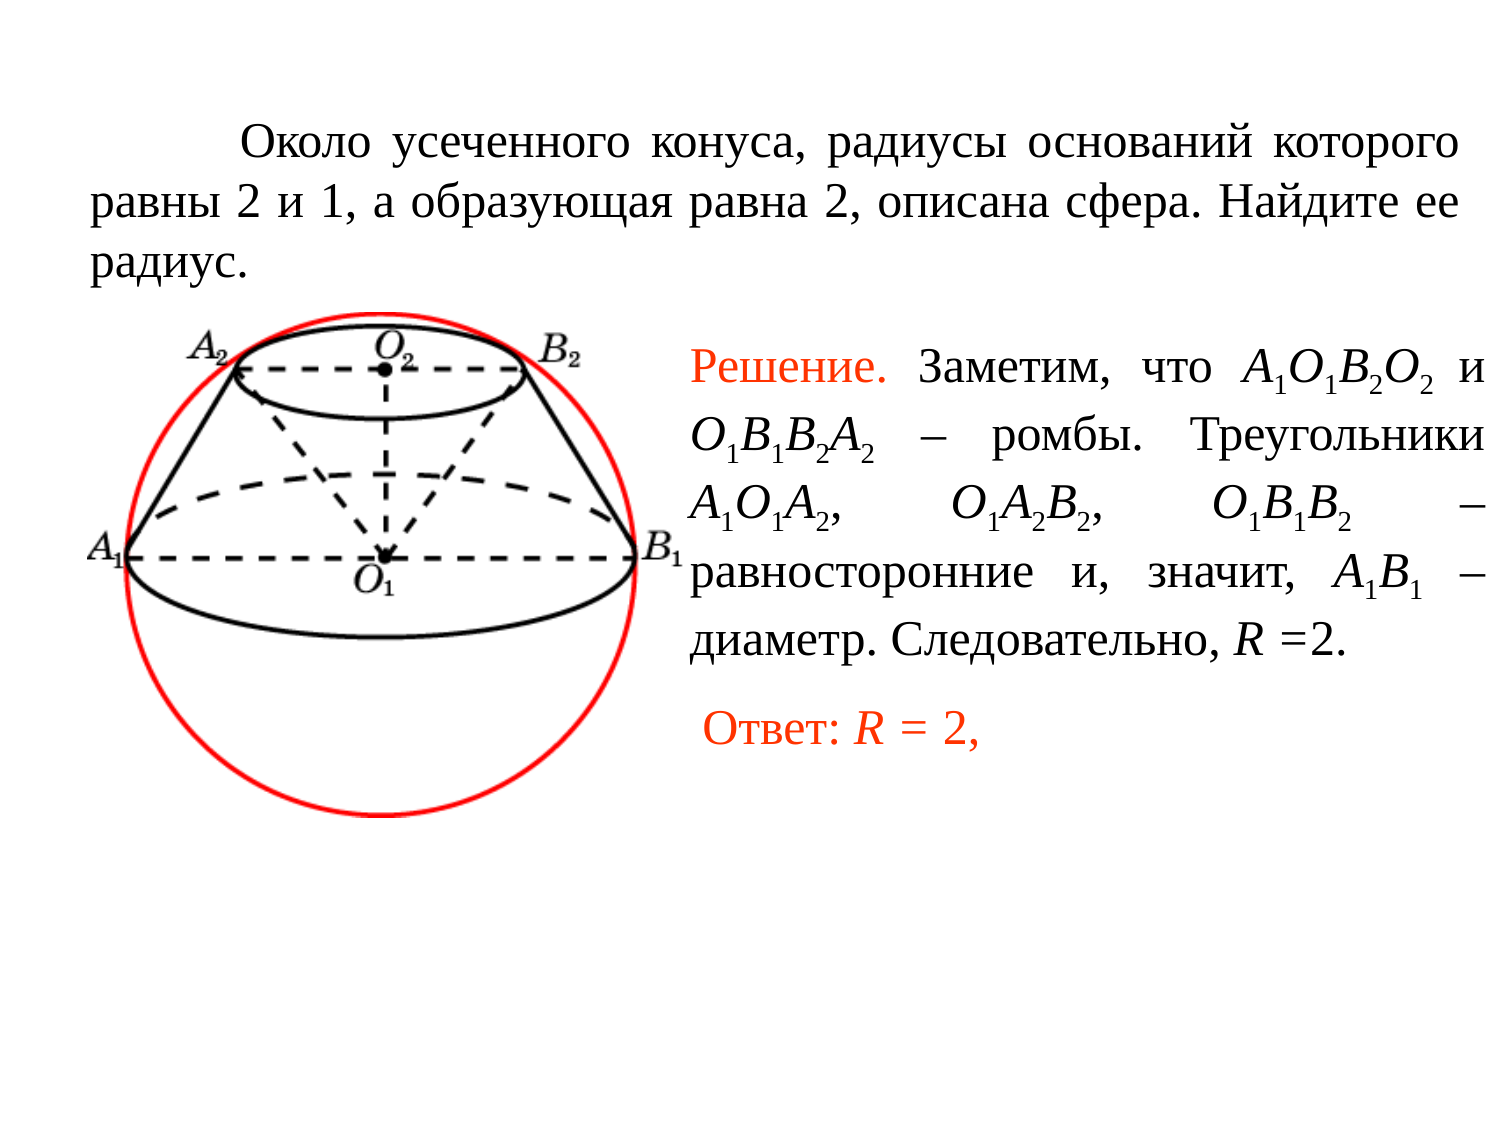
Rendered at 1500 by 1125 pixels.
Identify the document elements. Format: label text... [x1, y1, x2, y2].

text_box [87, 312, 1500, 818]
text_box Около усеченного конуса, радиусы оснований которого равны 2 и 1, а образующая равна 2, описана сфера. Найдите ее радиус. [75, 99, 1475, 295]
